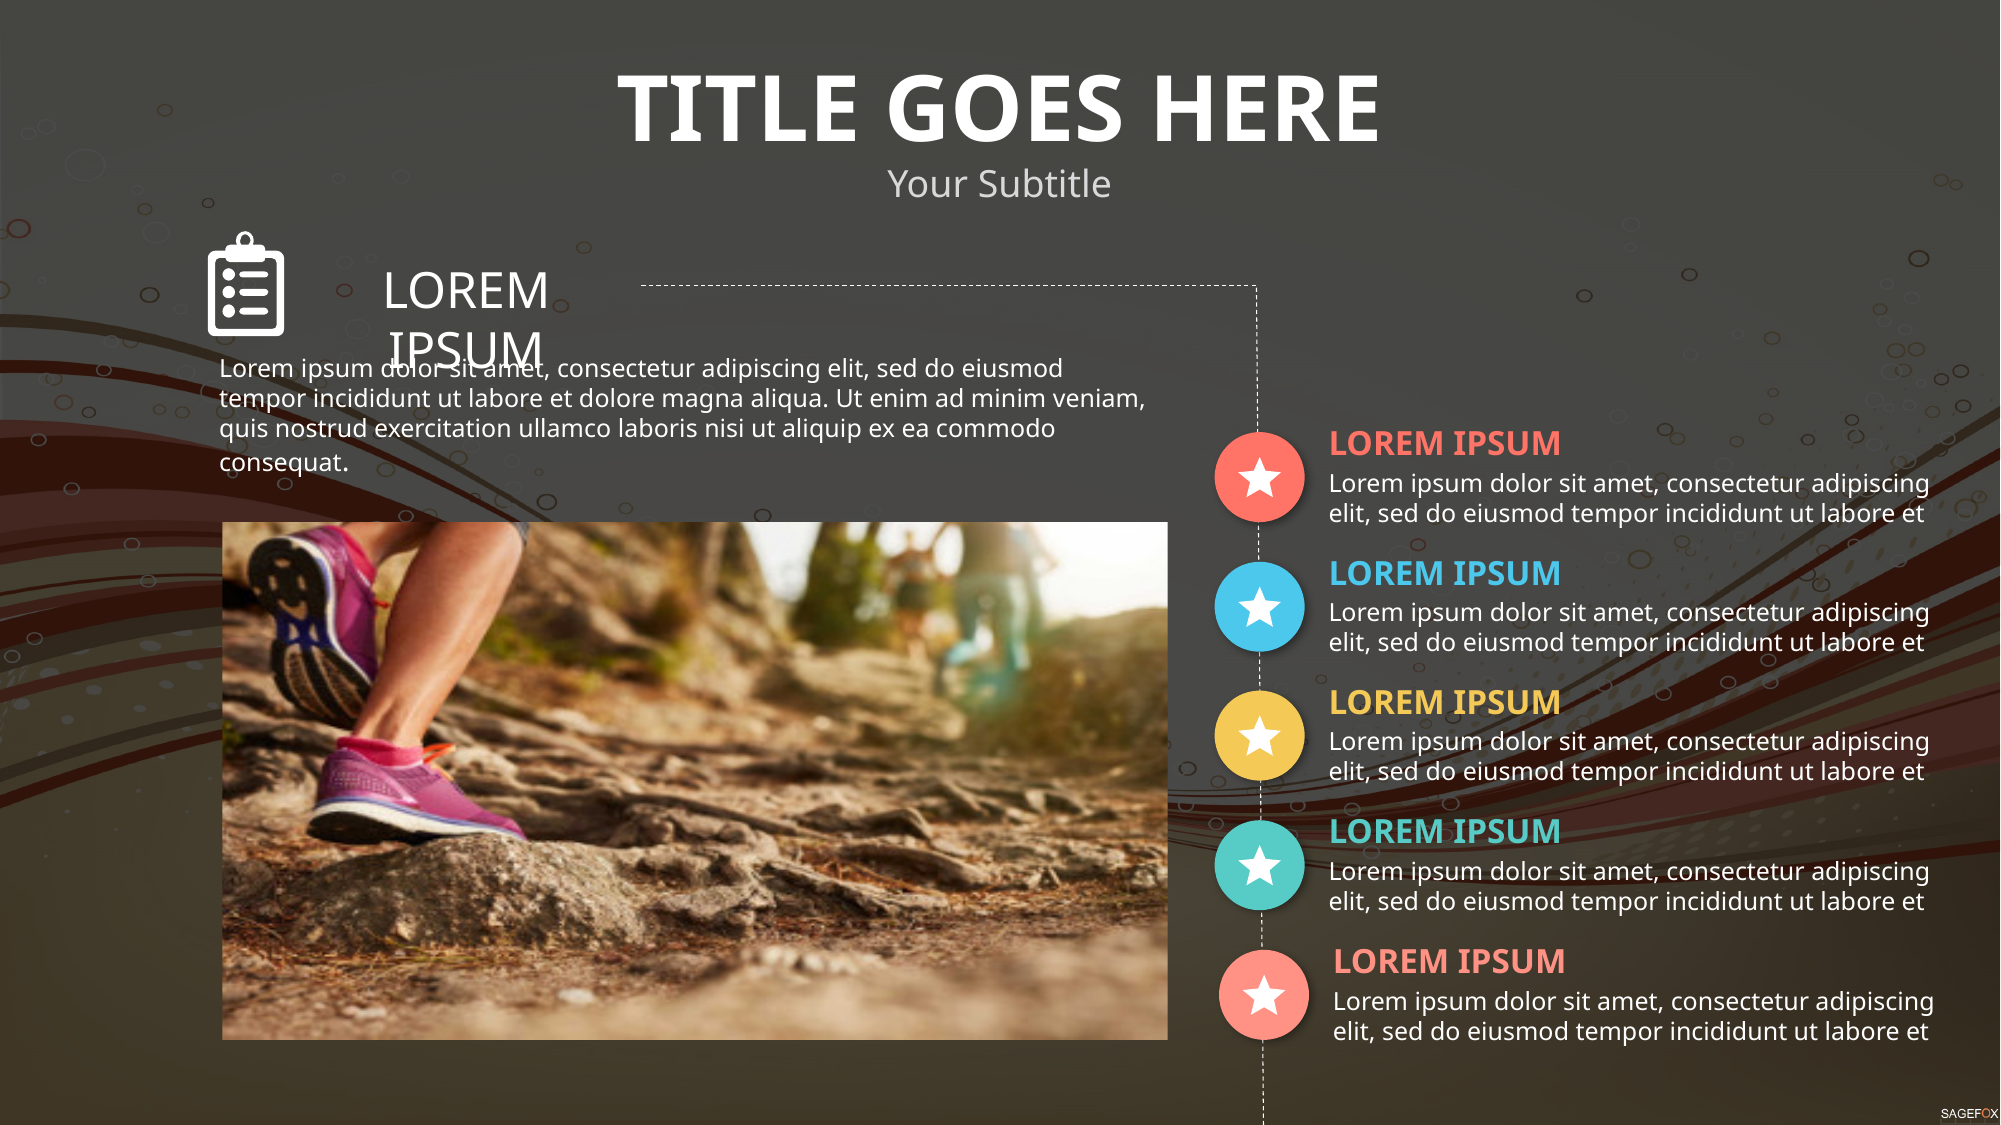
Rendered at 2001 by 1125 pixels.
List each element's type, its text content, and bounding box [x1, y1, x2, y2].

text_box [1218, 949, 1309, 1040]
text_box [1214, 690, 1305, 781]
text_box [1256, 1040, 1264, 1125]
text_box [1214, 432, 1305, 523]
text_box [1256, 781, 1264, 820]
text_box LOREM IPSUM Lorem ipsum dolor sit amet, consectetur adipiscing elit, sed do eiusmod tempor incididunt ut labore et [1318, 546, 1953, 662]
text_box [1256, 911, 1264, 949]
text_box LOREM IPSUM Lorem ipsum dolor sit amet, consectetur adipiscing elit, sed do eiusmod tempor incididunt ut labore et [1318, 675, 1953, 791]
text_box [1256, 652, 1264, 690]
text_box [1256, 287, 1264, 432]
text_box LOREM IPSUM Lorem ipsum dolor sit amet, consectetur adipiscing elit, sed do eiusmod tempor incididunt ut labore et [1318, 805, 1953, 921]
text_box Lorem ipsum dolor sit amet, consectetur adipiscing elit, sed do eiusmod tempor incididunt ut labore et dolore magna aliqua. Ut enim ad minim veniam, quis nostrud exercitation ullamco laboris nisi ut aliquip ex ea commodo consequat. [204, 344, 1168, 485]
text_box TITLE GOES HERE Your Subtitle [548, 42, 1452, 212]
picture [0, 0, 2001, 1125]
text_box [1256, 523, 1264, 561]
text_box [1214, 820, 1305, 911]
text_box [207, 231, 285, 337]
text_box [1214, 561, 1305, 652]
text_box LOREM IPSUM Lorem ipsum dolor sit amet, consectetur adipiscing elit, sed do eiusmod tempor incididunt ut labore et [1322, 935, 1958, 1050]
text_box LOREM IPSUM [292, 250, 642, 344]
text_box [221, 521, 1169, 1041]
text_box LOREM IPSUM Lorem ipsum dolor sit amet, consectetur adipiscing elit, sed do eiusmod tempor incididunt ut labore et [1318, 417, 1953, 533]
